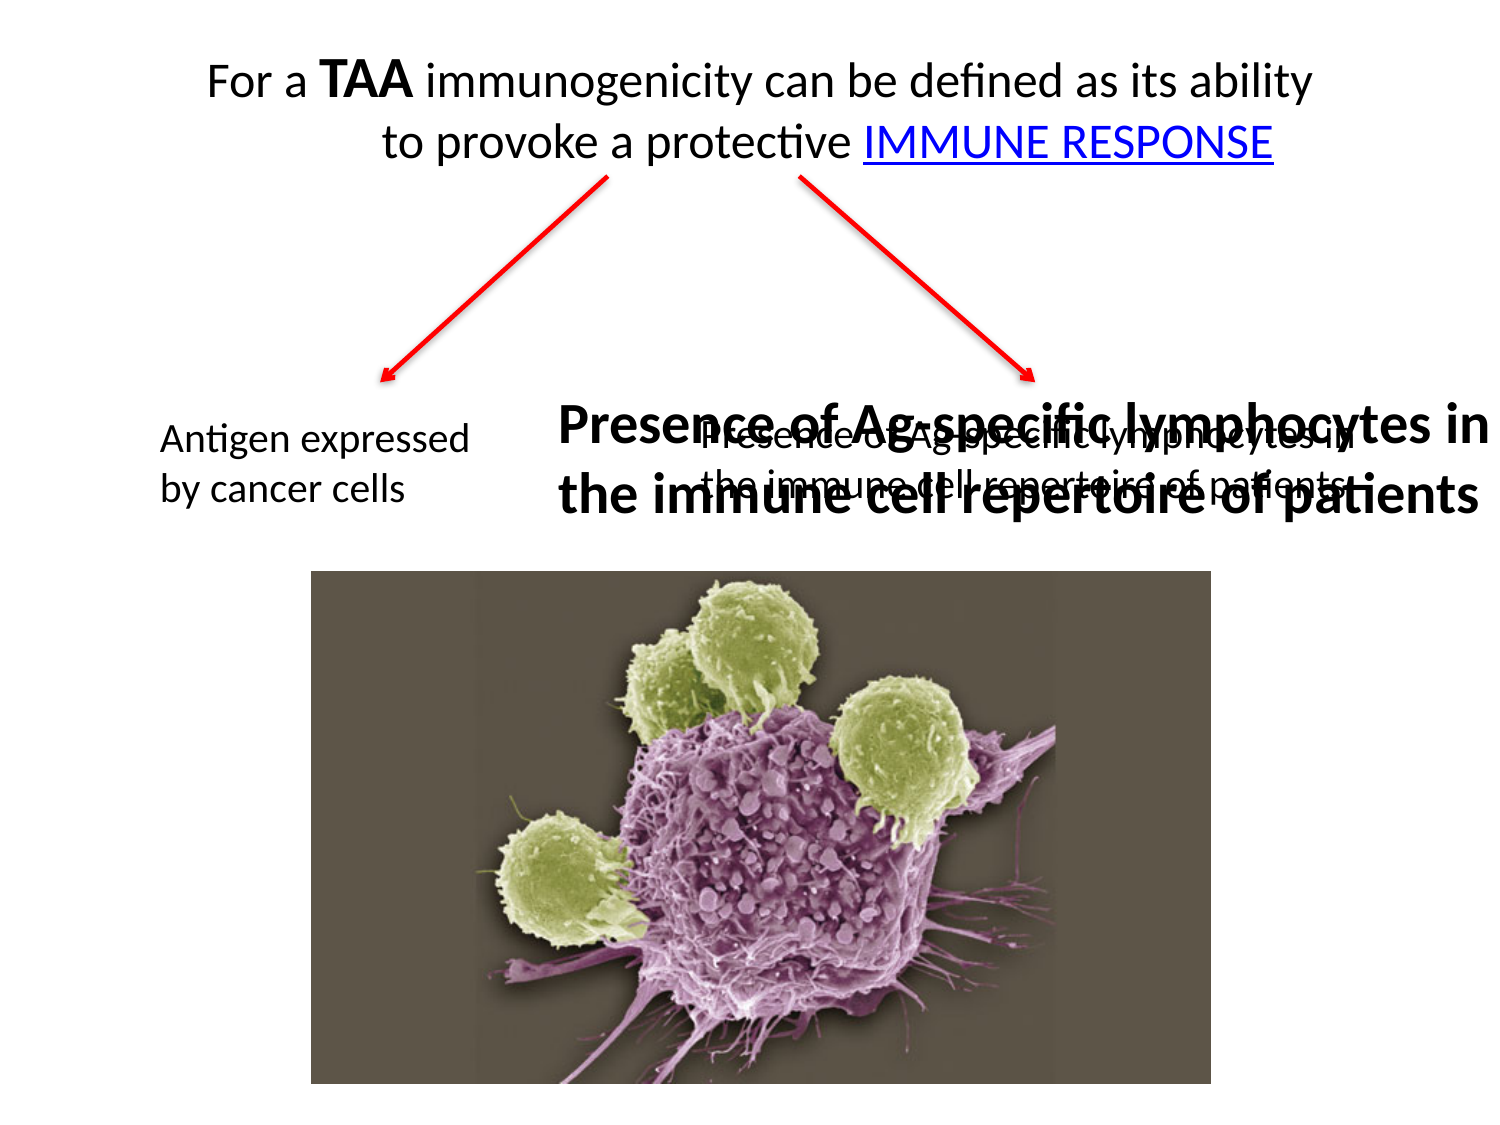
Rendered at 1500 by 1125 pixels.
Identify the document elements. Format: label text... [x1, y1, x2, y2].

text_box Antigen expressed by cancer cells [145, 403, 495, 519]
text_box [798, 175, 1036, 383]
text_box For a TAA immunogenicity can be defined as its ability to provoke a protective immune response [34, 31, 1329, 296]
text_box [379, 175, 609, 383]
picture [311, 571, 1212, 1084]
text_box Presence of Ag-specific lymphocytes in the immune cell repertoire of patients [543, 378, 1500, 533]
